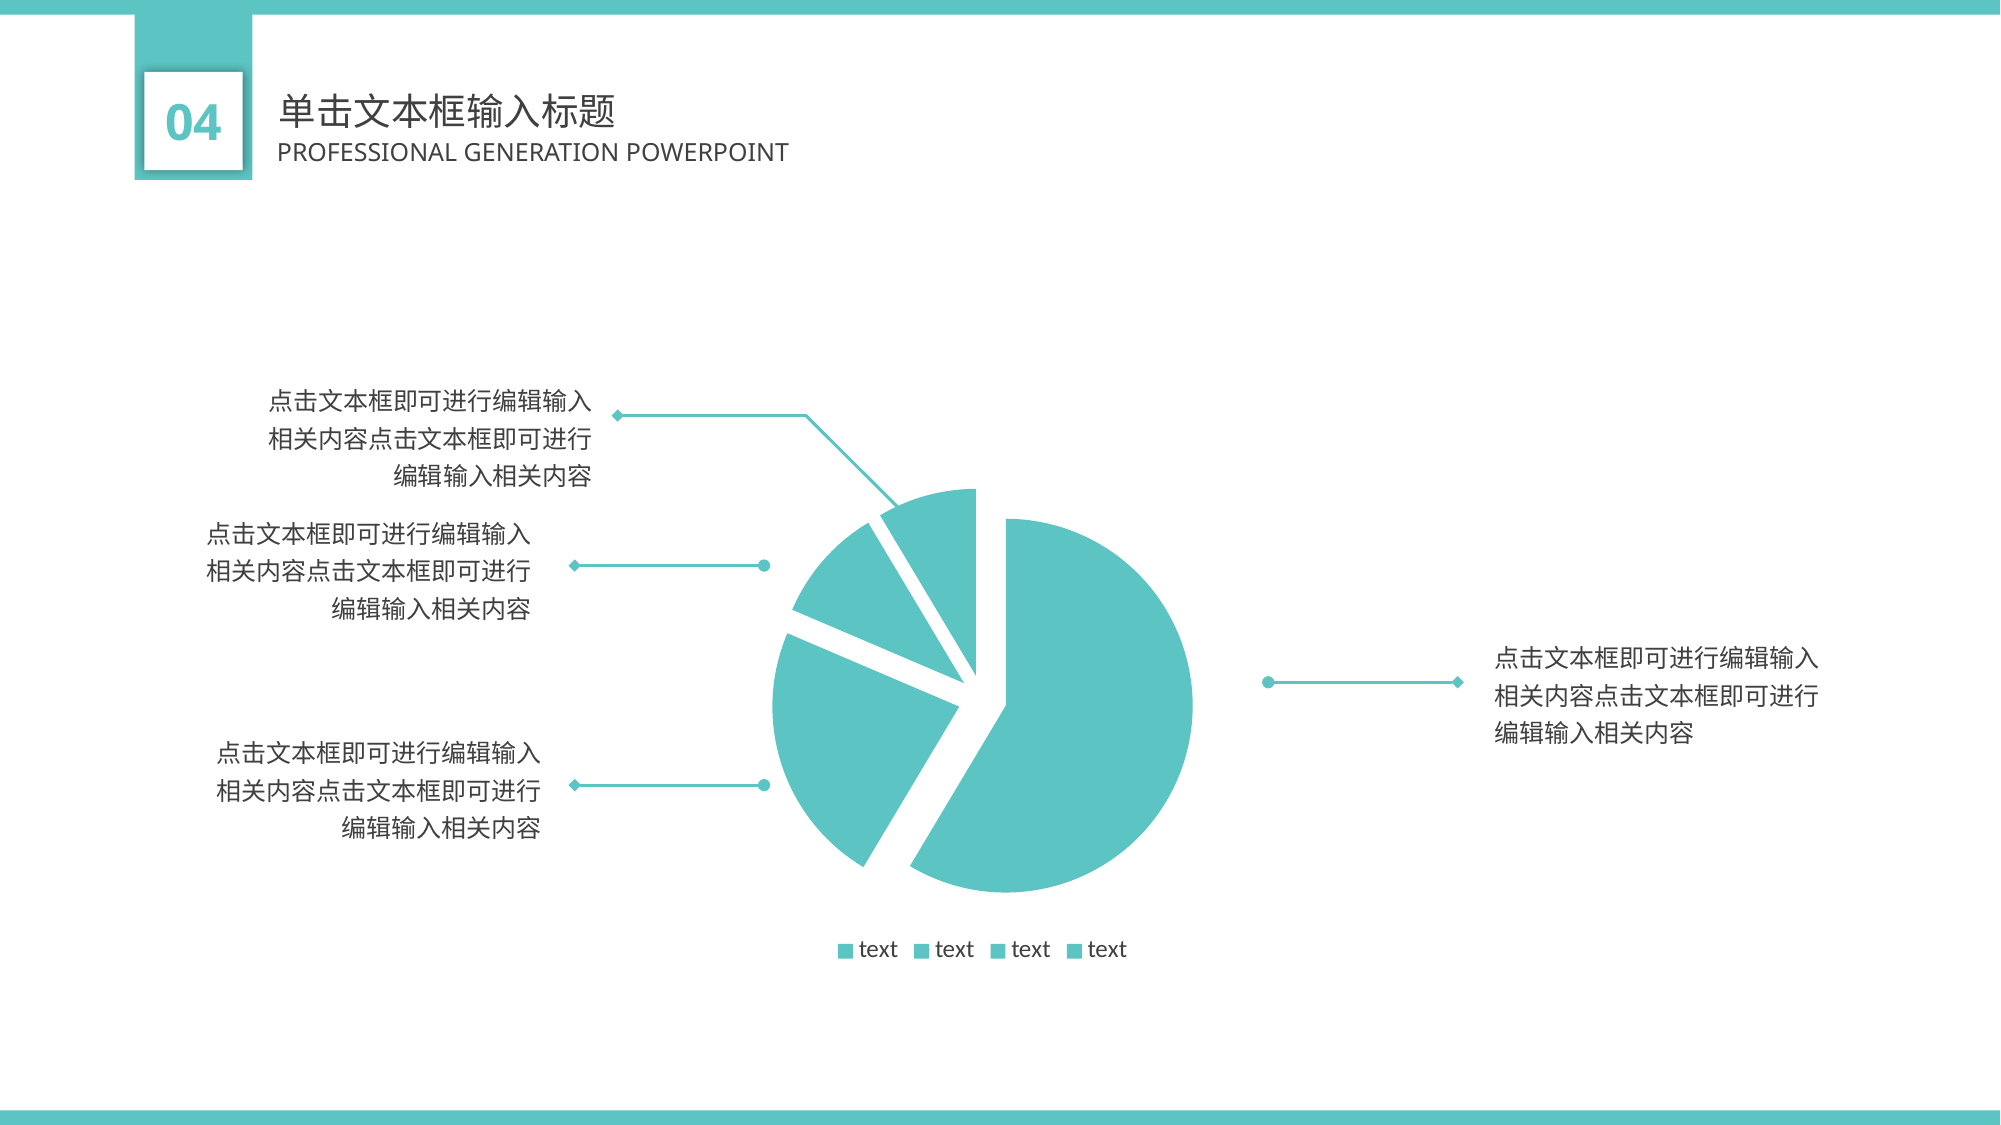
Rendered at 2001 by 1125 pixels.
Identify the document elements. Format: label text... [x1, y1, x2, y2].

text_box PROFESSIONAL GENERATION POWERPOINT [262, 129, 959, 175]
text_box [253, 0, 2000, 16]
chart [551, 394, 1414, 970]
text_box 单击文本框输入标题 [263, 57, 632, 129]
text_box [0, 0, 134, 16]
text_box 点击文本框即可进行编辑输入相关内容点击文本框即可进行编辑输入相关内容 [186, 723, 551, 850]
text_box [134, 0, 253, 180]
text_box 点击文本框即可进行编辑输入相关内容点击文本框即可进行编辑输入相关内容 [237, 370, 608, 498]
text_box 点击文本框即可进行编辑输入相关内容点击文本框即可进行编辑输入相关内容 [1479, 627, 1850, 755]
text_box 点击文本框即可进行编辑输入相关内容点击文本框即可进行编辑输入相关内容 [175, 503, 546, 631]
text_box [0, 1109, 2000, 1125]
